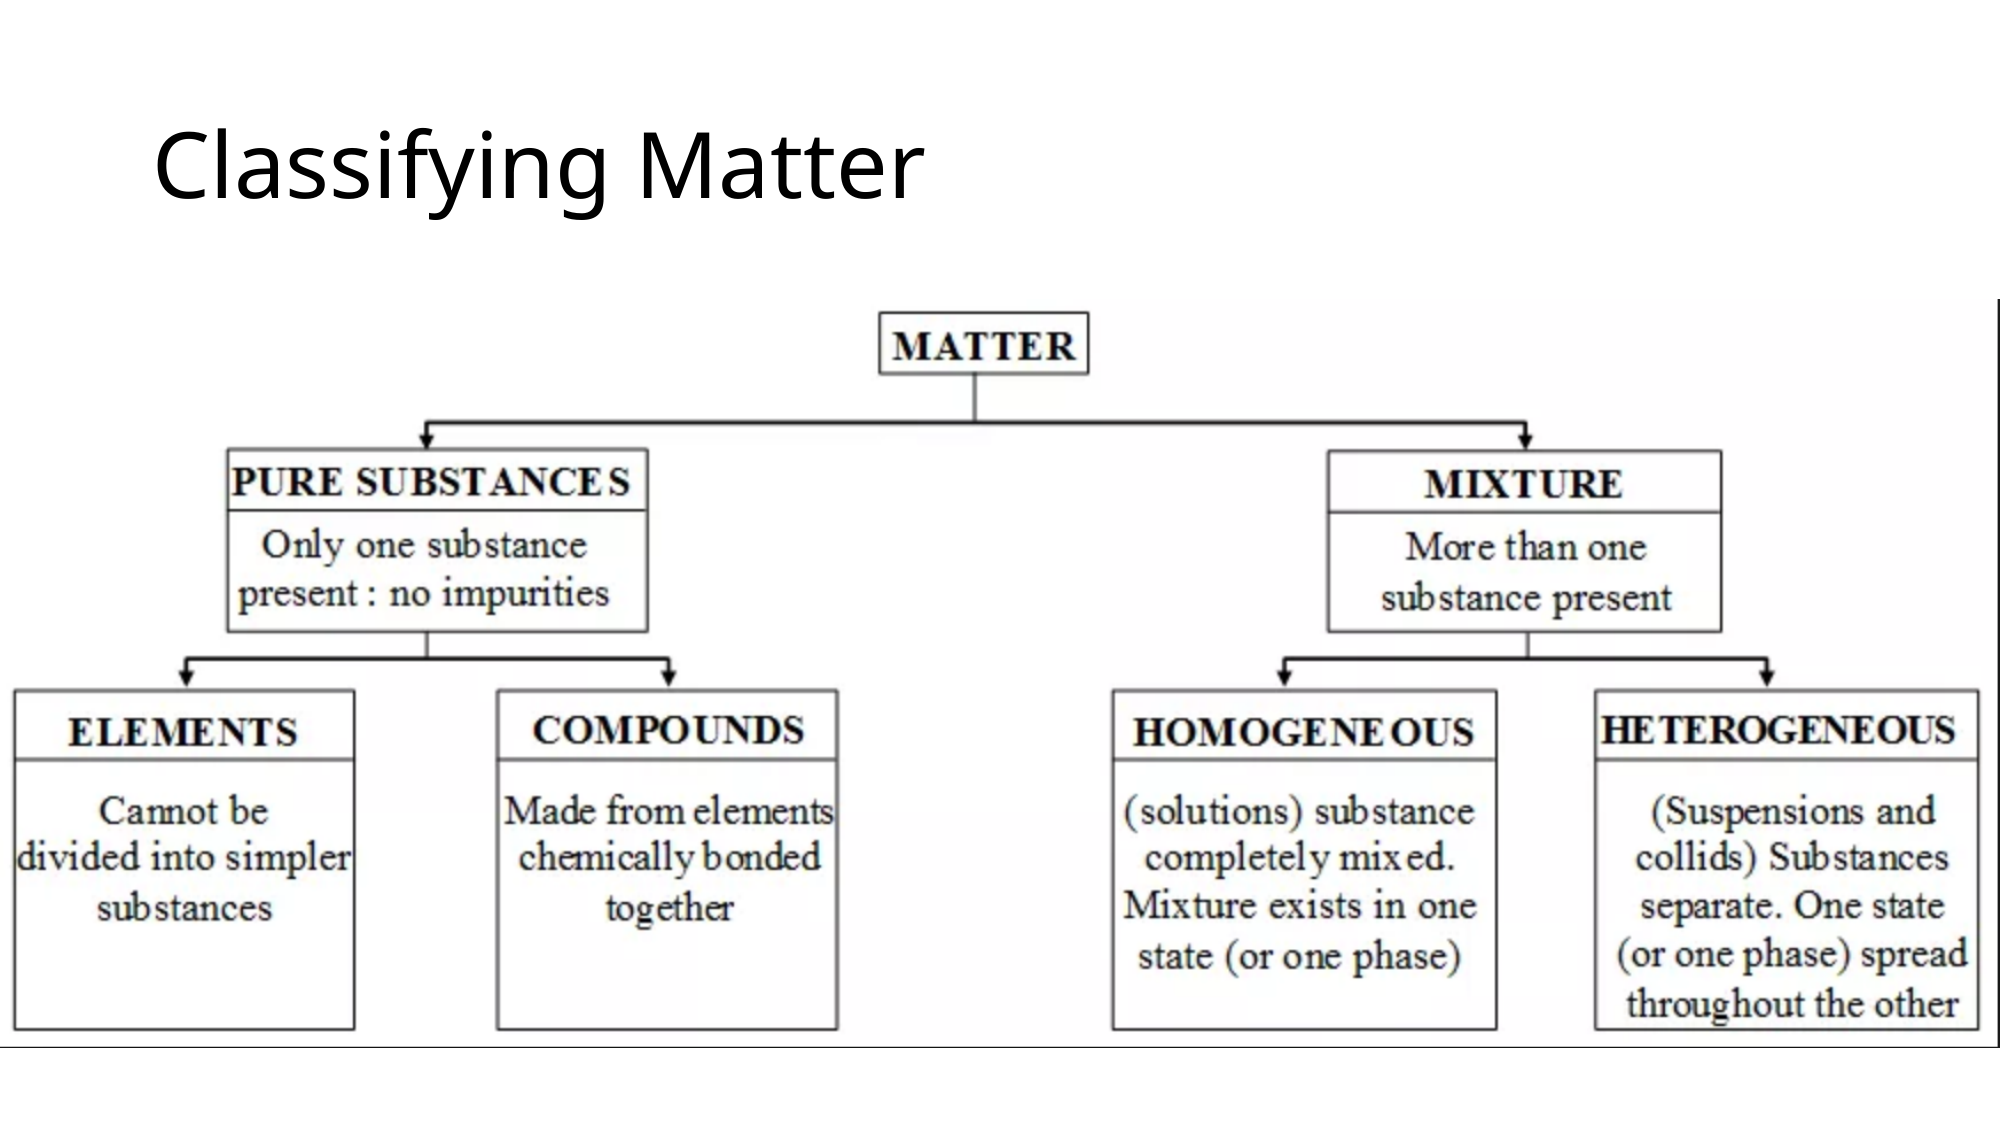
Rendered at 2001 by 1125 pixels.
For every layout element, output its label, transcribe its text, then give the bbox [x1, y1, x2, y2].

picture [0, 299, 2000, 1048]
title Classifying Matter [137, 59, 1863, 278]
